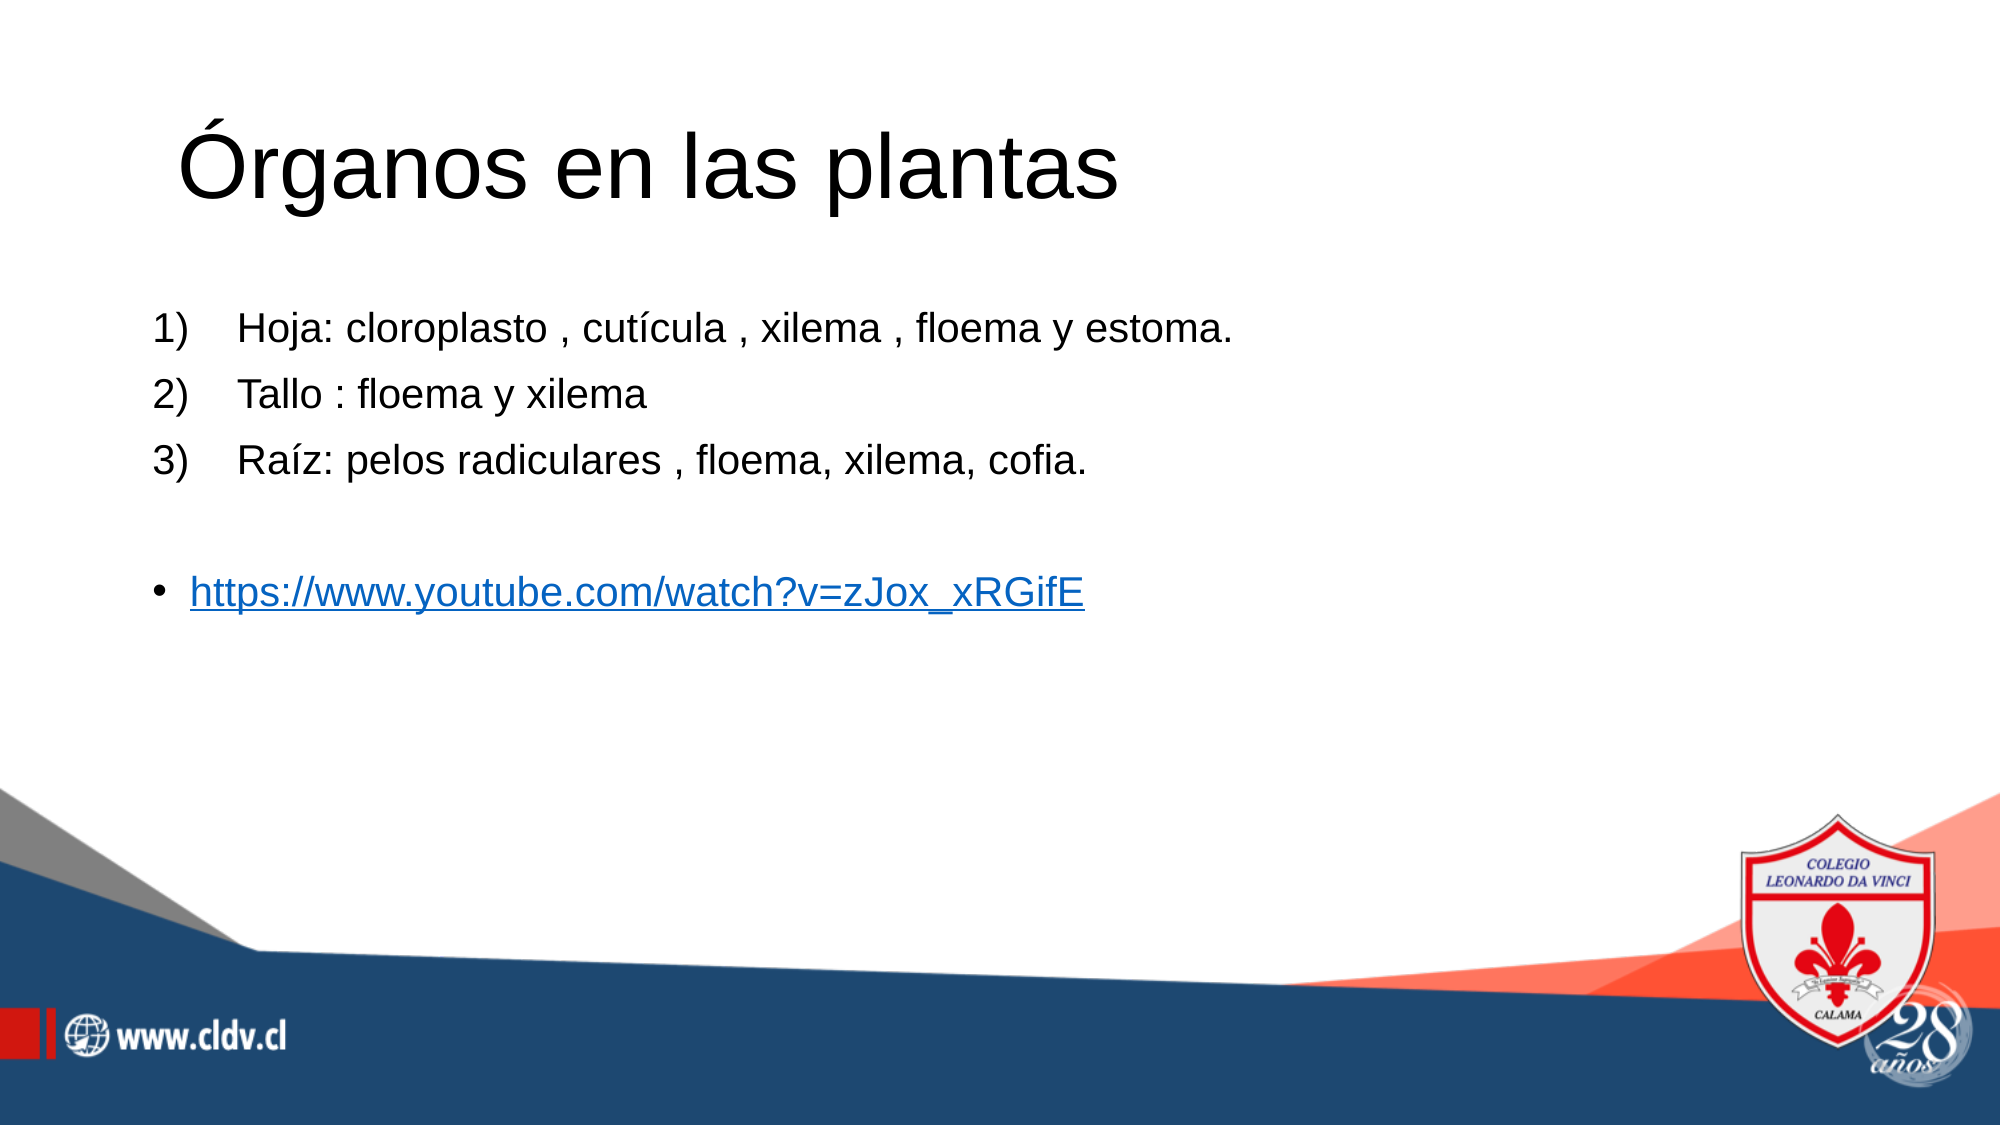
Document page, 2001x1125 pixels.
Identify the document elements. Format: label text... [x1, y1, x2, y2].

title Órganos en las plantas [137, 59, 1863, 278]
picture [0, 786, 2000, 1125]
list Hoja: cloroplasto , cutícula , xilema , floema y estoma. Tallo : floema y xilema Raíz: pelos radiculares , floema, xilema, cofia. https://www.youtube.com/watch?v=zJox_xRGifE [137, 299, 1863, 1014]
